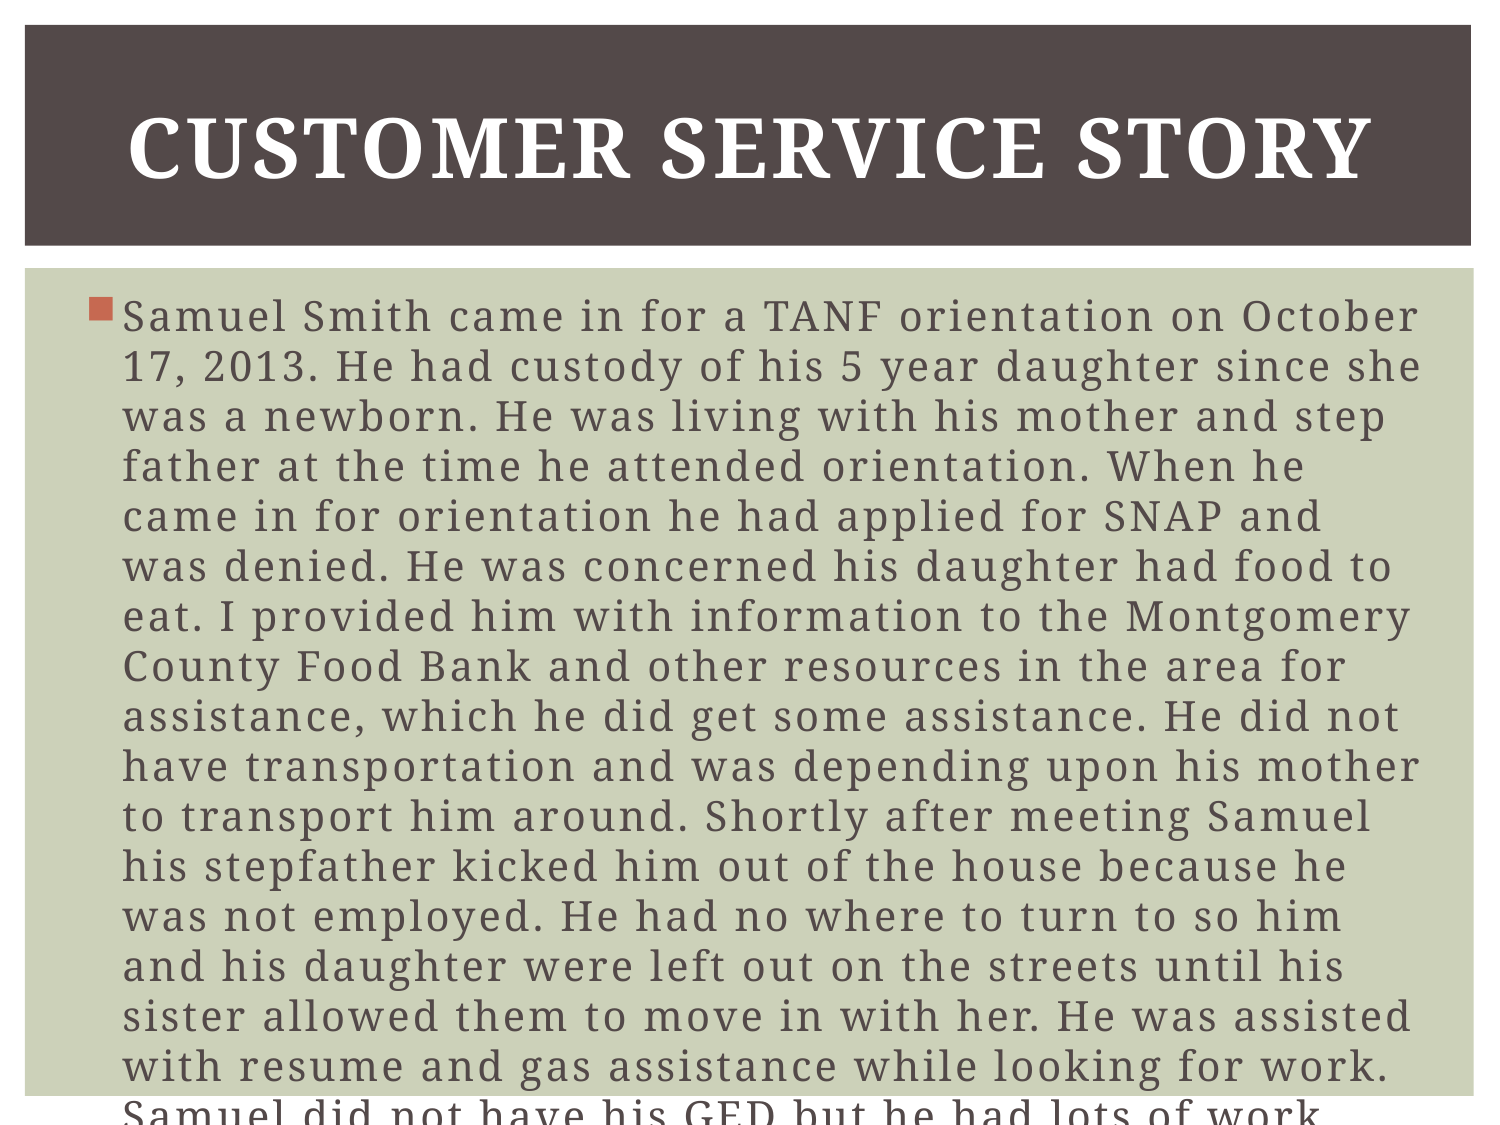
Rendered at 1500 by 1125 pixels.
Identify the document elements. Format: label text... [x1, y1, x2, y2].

list Samuel Smith came in for a TANF orientation on October 17, 2013. He had custody of his 5 year daughter since she was a newborn. He was living with his mother and step father at the time he attended orientation. When he came in for orientation he had applied for SNAP and was denied. He was concerned his daughter had food to eat. I provided him with information to the Montgomery County Food Bank and other resources in the area for assistance, which he did get some assistance. He did not have transportation and was depending upon his mother to transport him around. Shortly after meeting Samuel his stepfather kicked him out of the house because he was not employed. He had no where to turn to so him and his daughter were left out on the streets until his sister allowed them to move in with her. He was assisted with resume and gas assistance while looking for work. Samuel did not have his GED but he had lots of work experience for a 23 year old and had the confidence he could find employment. [62, 281, 1442, 1005]
title Customer service story [62, 58, 1438, 232]
